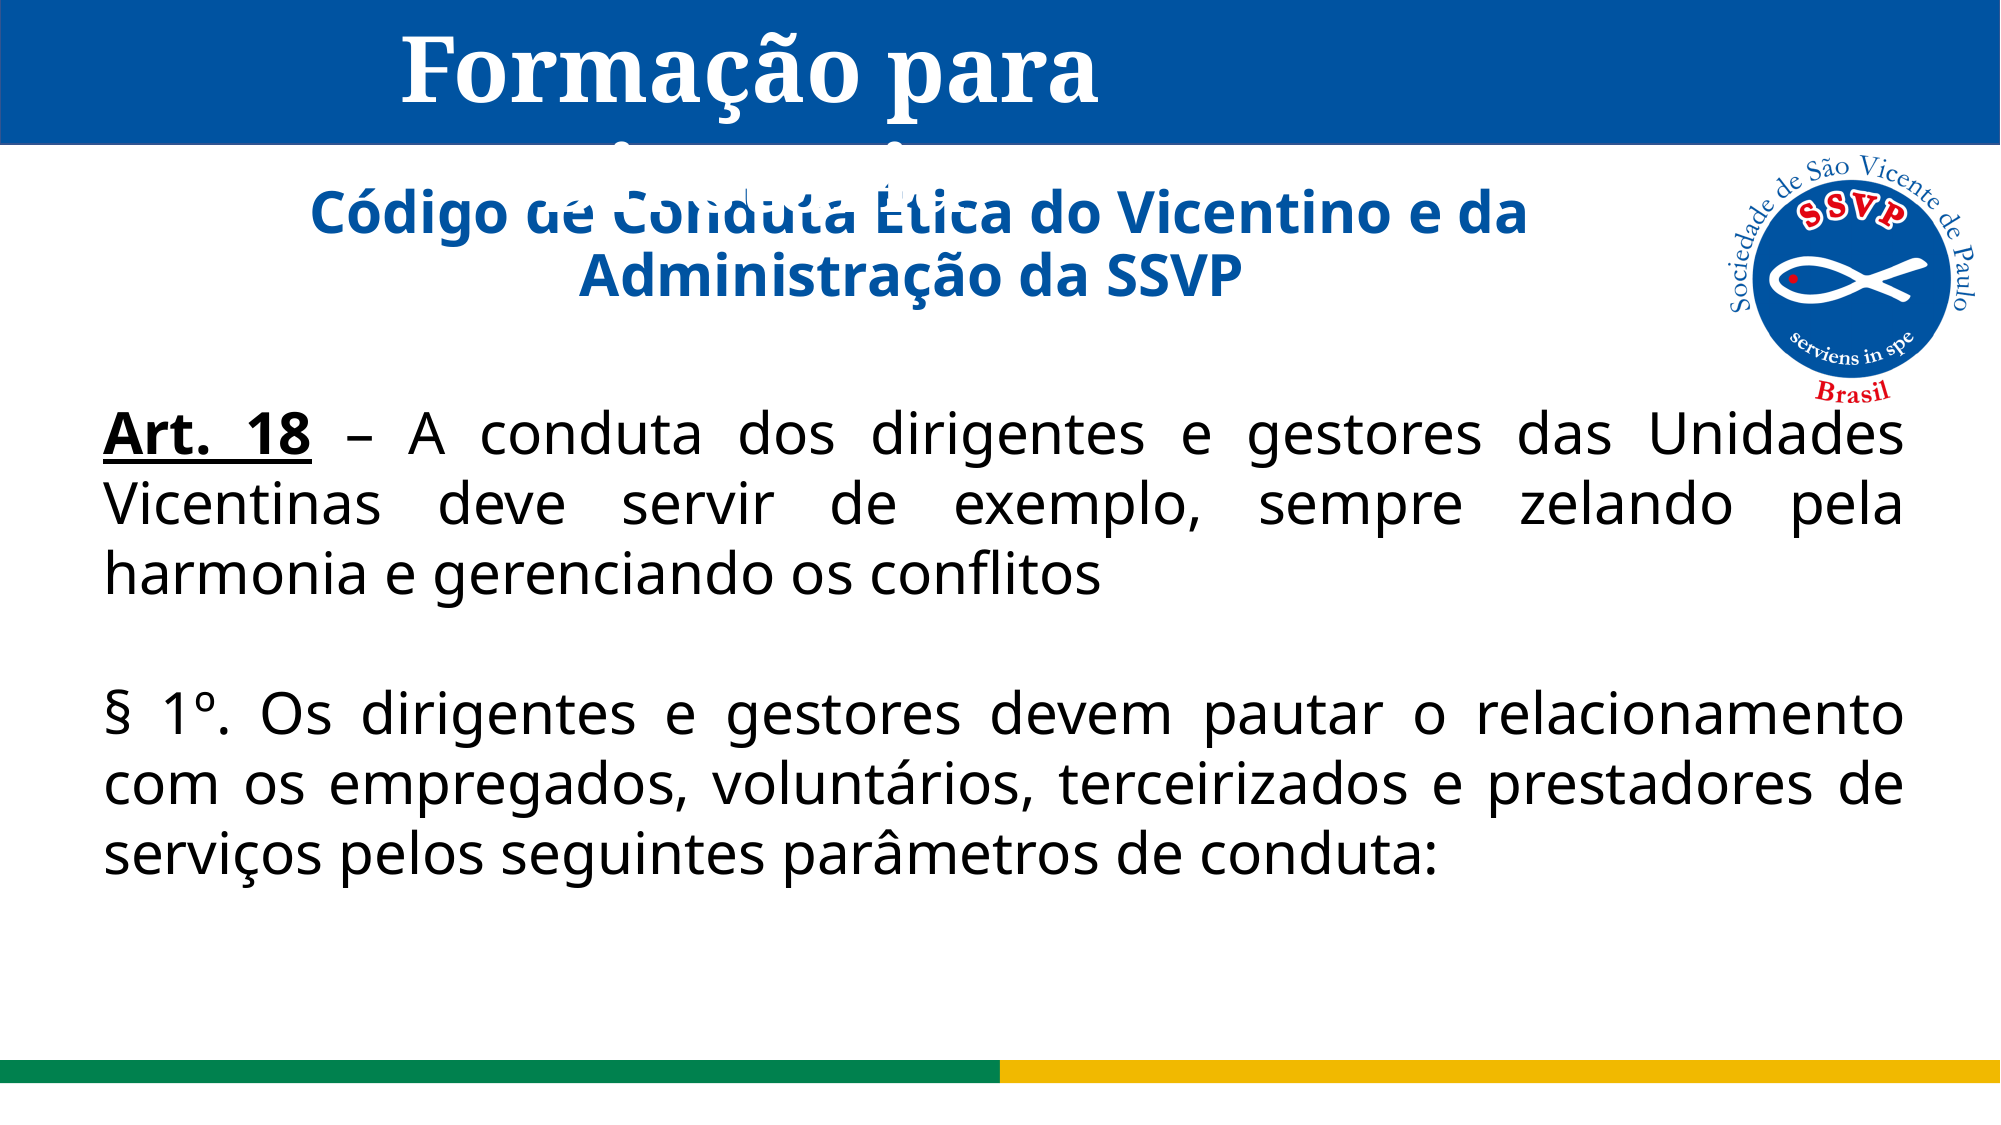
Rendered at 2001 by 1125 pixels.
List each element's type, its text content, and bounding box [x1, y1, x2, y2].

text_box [0, 1050, 2000, 1092]
text_box Art. 18 – A conduta dos dirigentes e gestores das Unidades Vicentinas deve servir de exemplo, sempre zelando pela harmonia e gerenciando os conflitos § 1º. Os dirigentes e gestores devem pautar o relacionamento com os empregados, voluntários, terceirizados e prestadores de serviços pelos seguintes parâmetros de conduta: [88, 389, 1921, 894]
text_box Formação para Diretoria [161, 3, 1343, 239]
picture [1728, 155, 1975, 403]
text_box [0, 0, 2000, 145]
title Código de Conduta Ética do Vicentino e da Administração da SSVP [111, 172, 1728, 320]
